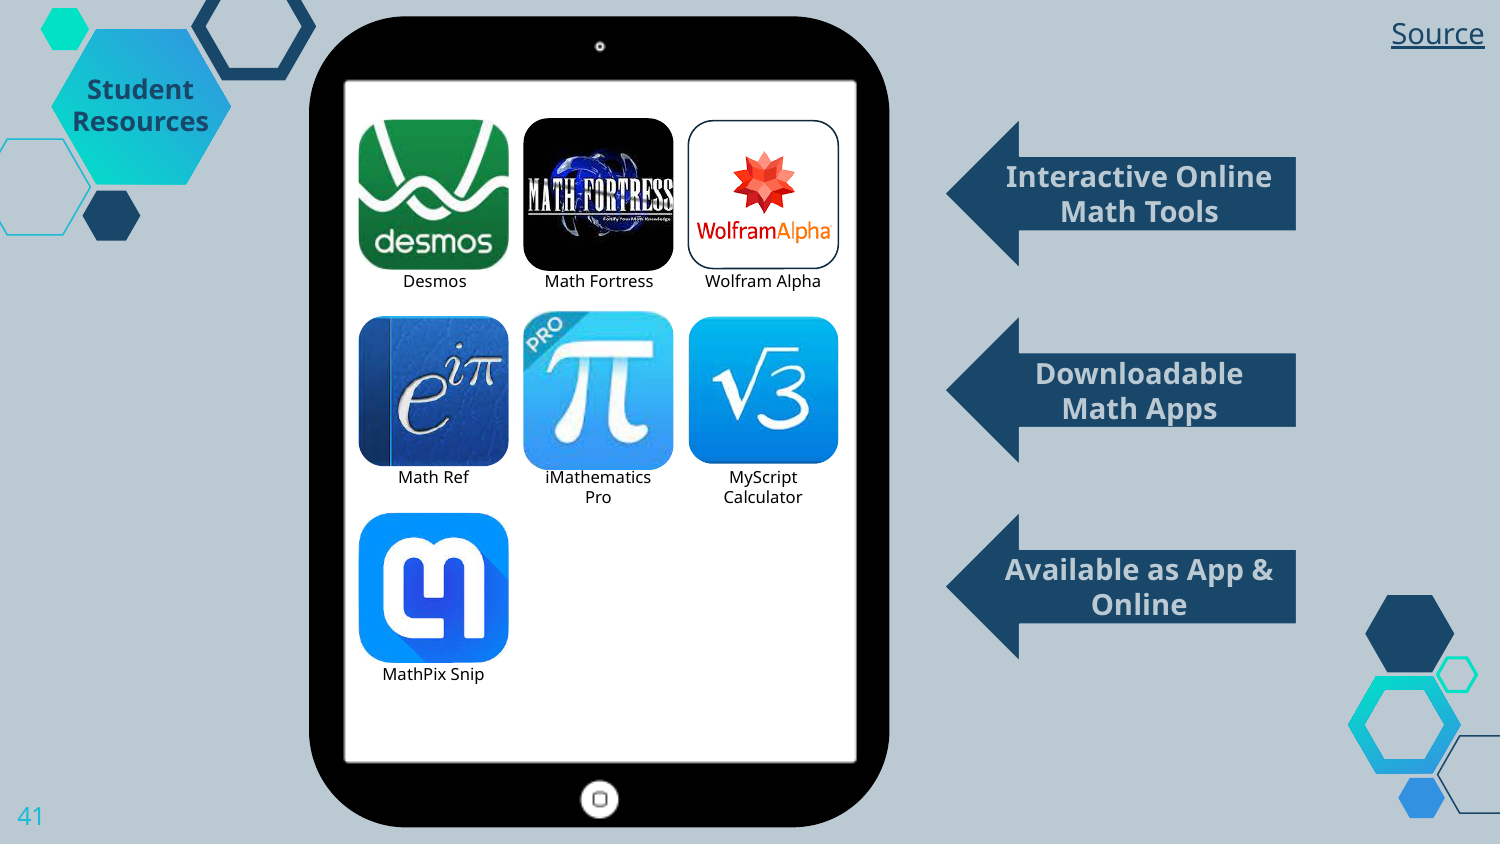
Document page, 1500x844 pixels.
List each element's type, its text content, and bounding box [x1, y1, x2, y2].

text_box Downloadable Math Apps [944, 315, 1297, 466]
text_box Interactive Online Math Tools [944, 118, 1297, 269]
text_box Student Resources [52, 26, 229, 183]
text_box Source [1278, 0, 1500, 70]
picture [308, 16, 890, 828]
slide_number 41 [2, 785, 93, 844]
text_box Available as App & Online [944, 511, 1297, 662]
